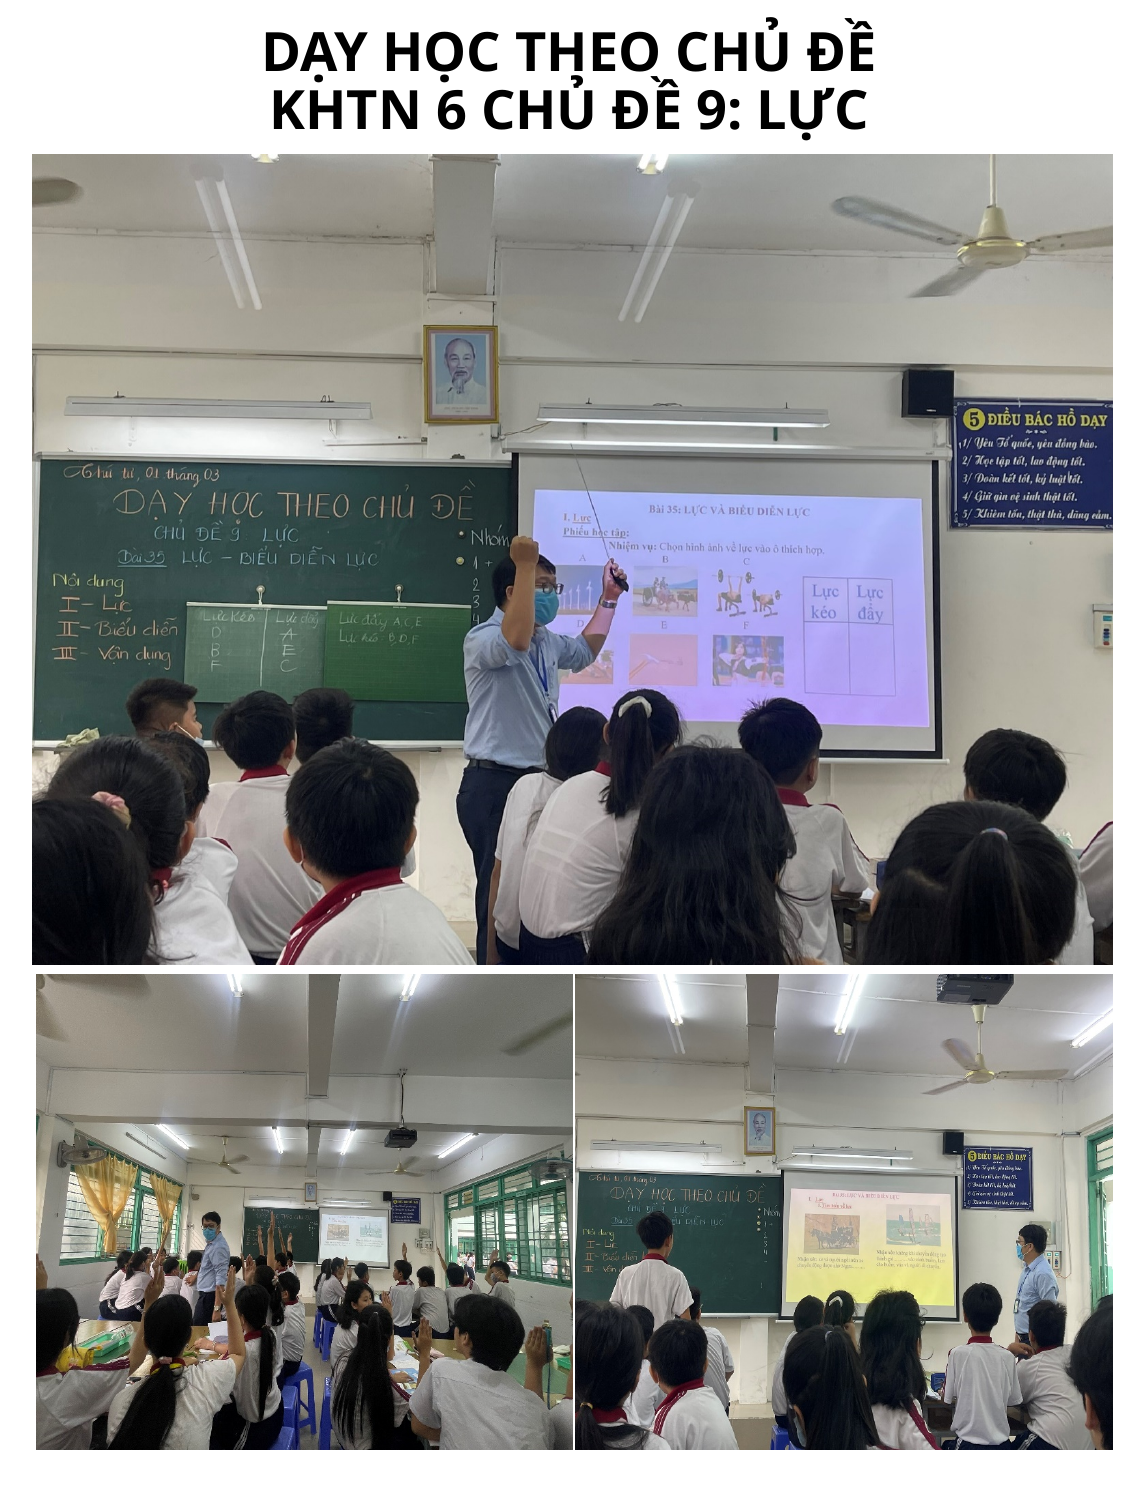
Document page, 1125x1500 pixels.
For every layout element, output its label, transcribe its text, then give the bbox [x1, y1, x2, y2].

text_box DẠY HỌC THEO CHỦ ĐỀ KHTN 6 CHỦ ĐỀ 9: LỰC [84, 22, 1055, 144]
picture [575, 974, 1113, 1450]
picture [35, 974, 573, 1450]
picture [32, 154, 1113, 965]
